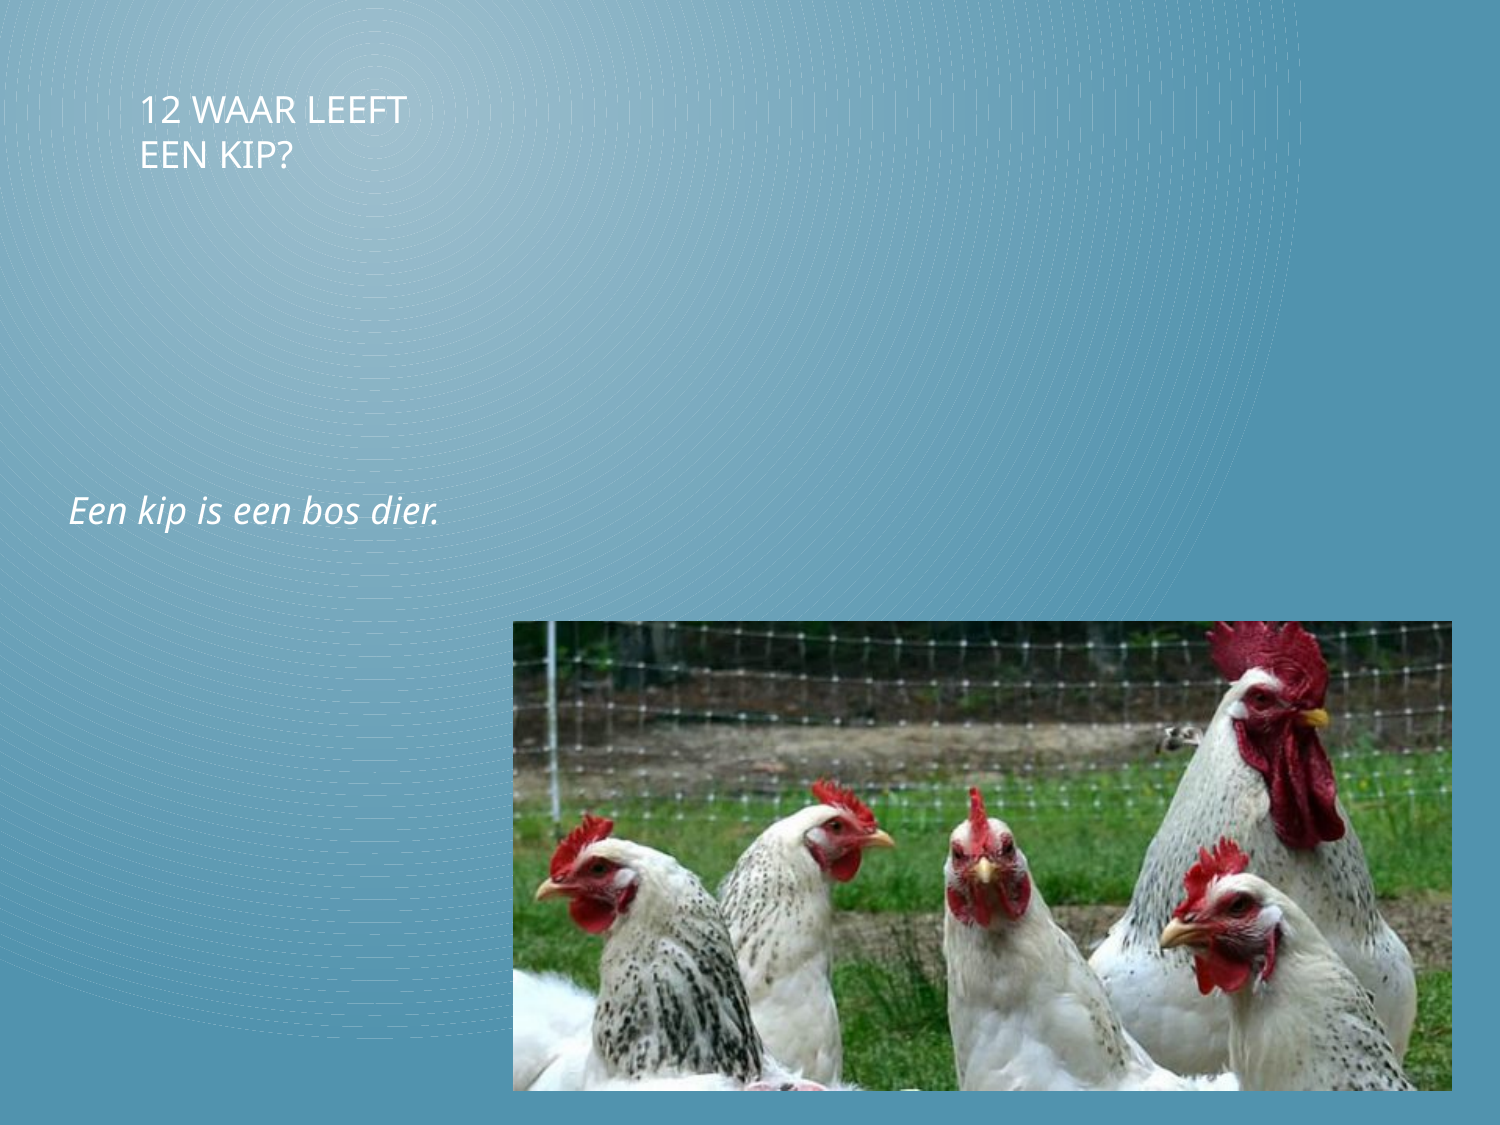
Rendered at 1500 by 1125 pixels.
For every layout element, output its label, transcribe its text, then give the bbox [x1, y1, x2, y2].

title 12 Waar leeft een kip? [123, 78, 464, 403]
picture [513, 621, 1452, 1091]
list Een kip is een bos dier. [53, 479, 762, 1000]
